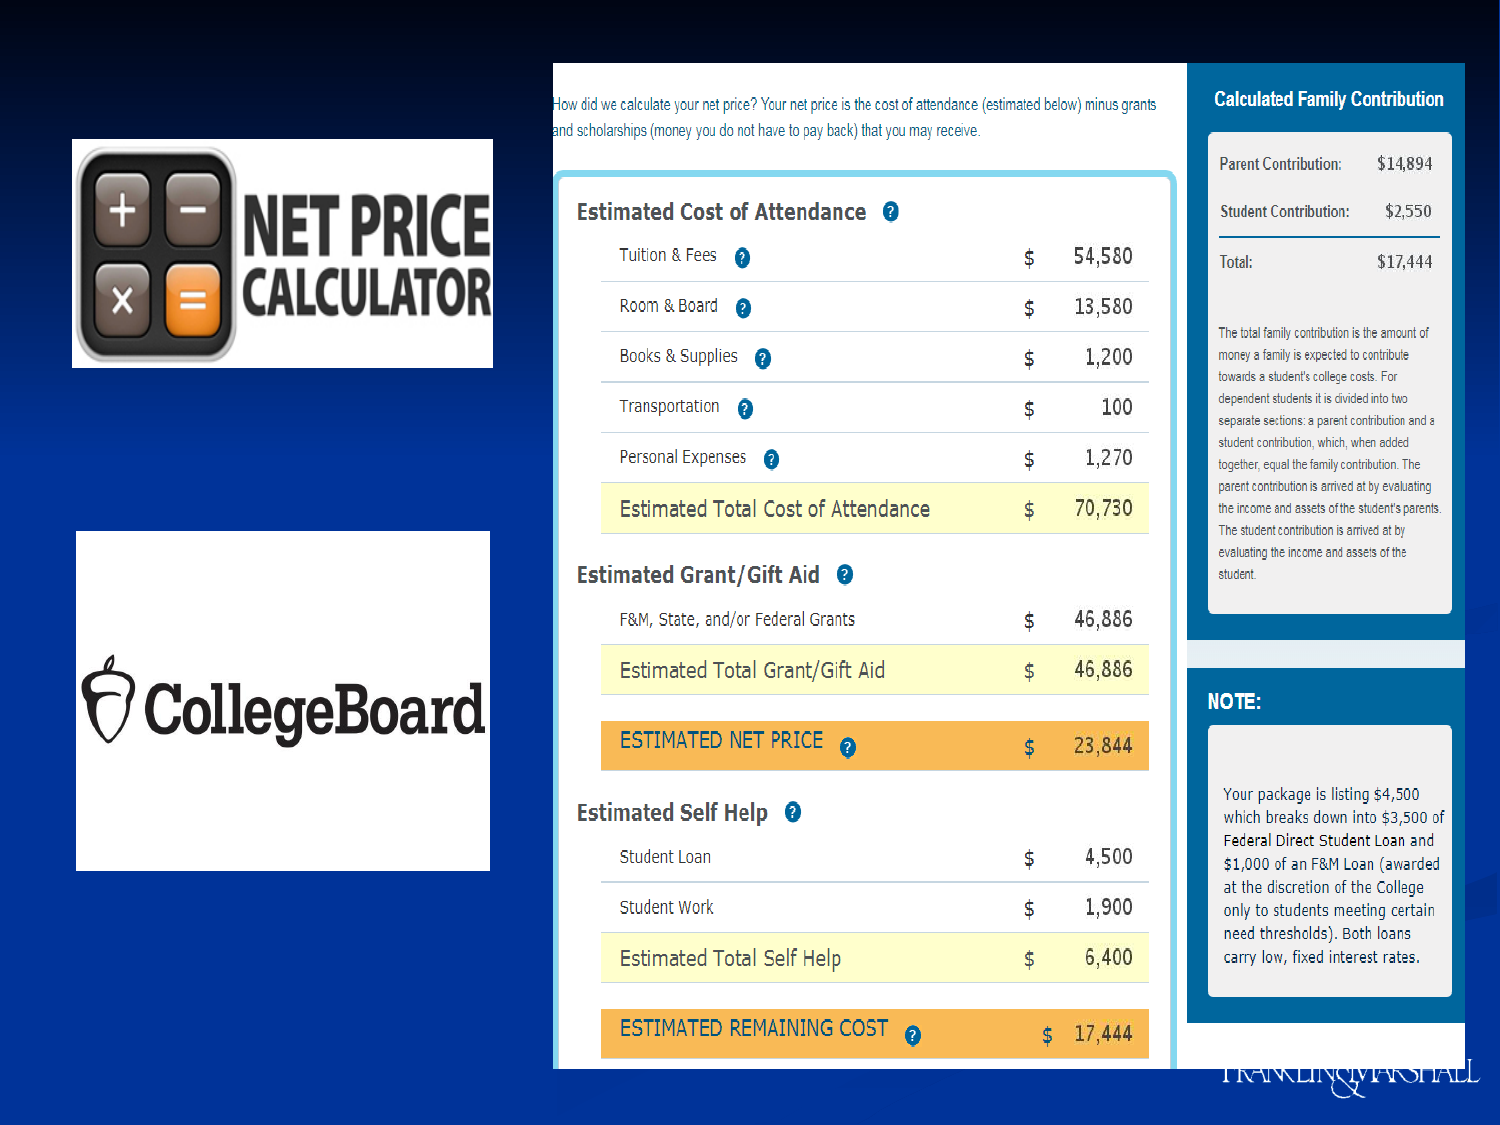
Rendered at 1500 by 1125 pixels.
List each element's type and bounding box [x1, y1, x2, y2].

picture [71, 139, 494, 368]
picture [75, 531, 490, 872]
picture [553, 63, 1500, 1125]
